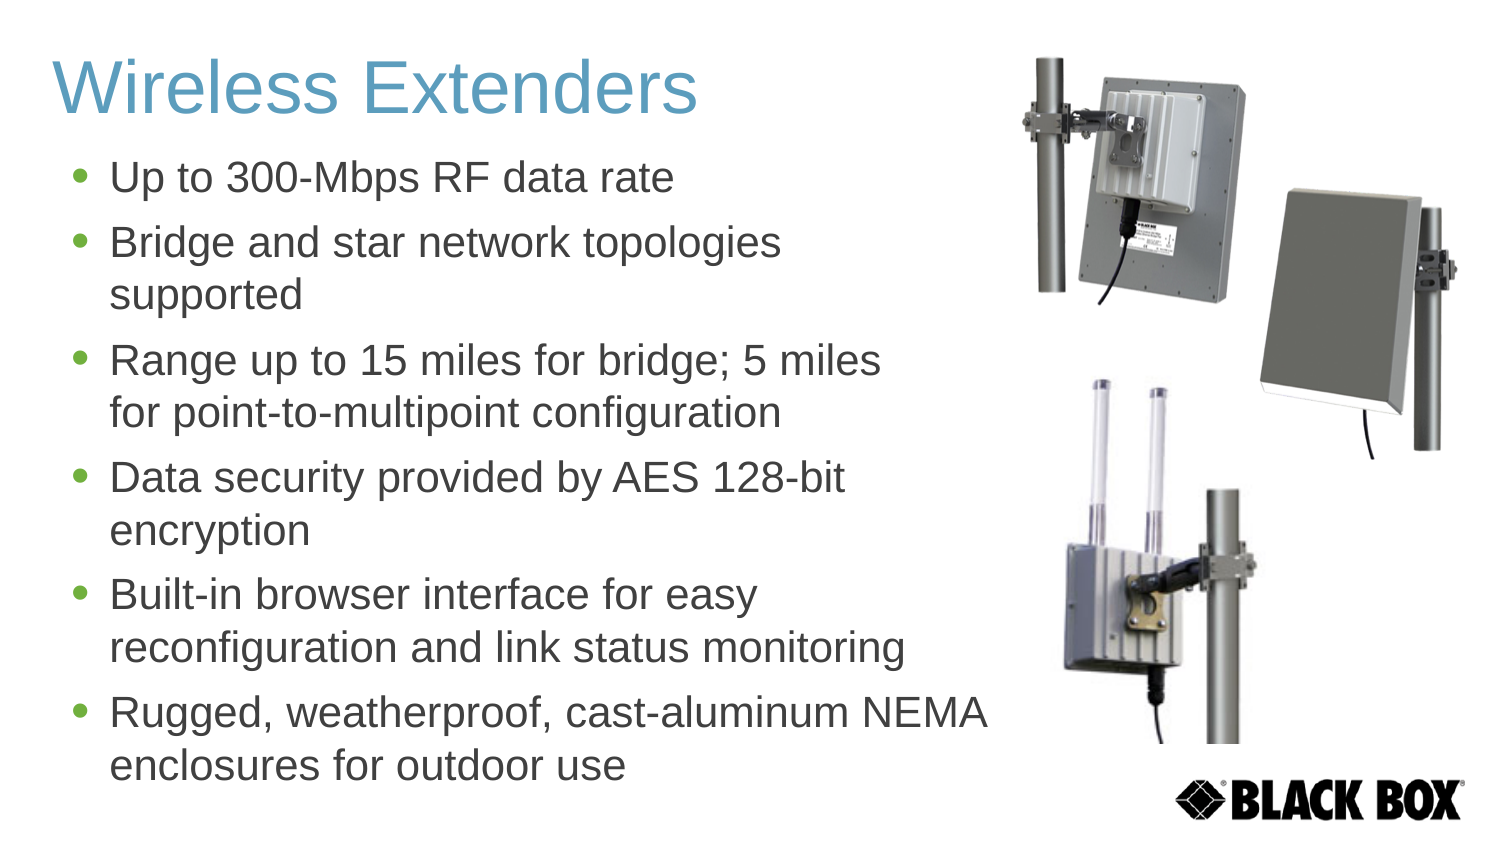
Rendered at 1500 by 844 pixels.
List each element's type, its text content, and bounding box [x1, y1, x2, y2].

list Up to 300-Mbps RF data rate Bridge and star network topologies supported Range up to 15 miles for bridge; 5 miles for point-to-multipoint configuration Data security provided by AES 128-bit encryption Built-in browser interface for easy reconfiguration and link status monitoring Rugged, weatherproof, cast-aluminum NEMA enclosures for outdoor use [52, 186, 988, 819]
title Wireless Extenders [52, 38, 1451, 186]
picture [1168, 769, 1465, 822]
picture [957, 49, 1467, 744]
